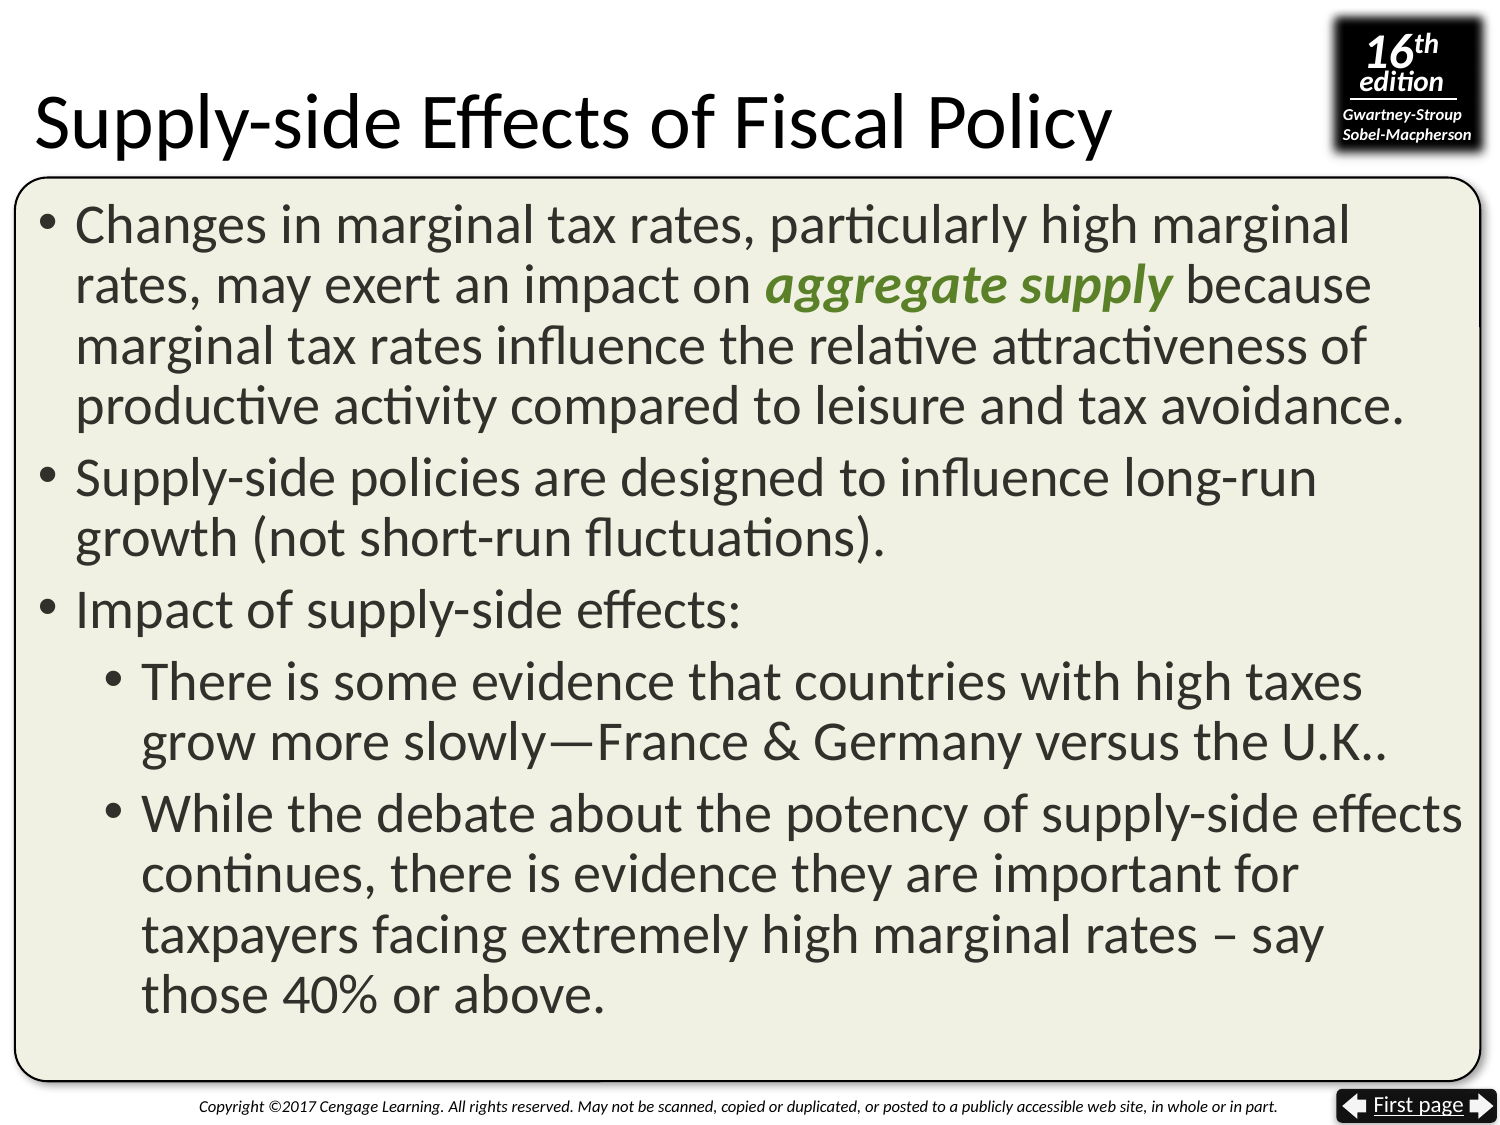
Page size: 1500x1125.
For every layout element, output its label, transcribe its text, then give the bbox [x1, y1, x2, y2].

list Changes in marginal tax rates, particularly high marginal rates, may exert an impact on aggregate supply because marginal tax rates influence the relative attractiveness of productive activity compared to leisure and tax avoidance. Supply-side policies are designed to influence long-run growth (not short-run fluctuations). Impact of supply-side effects: There is some evidence that countries with high taxes grow more slowly—France & Germany versus the U.K.. While the debate about the potency of supply-side effects continues, there is evidence they are important for taxpayers facing extremely high marginal rates – say those 40% or above. [23, 186, 1481, 1005]
title Supply-side Effects of Fiscal Policy [19, 62, 1481, 168]
